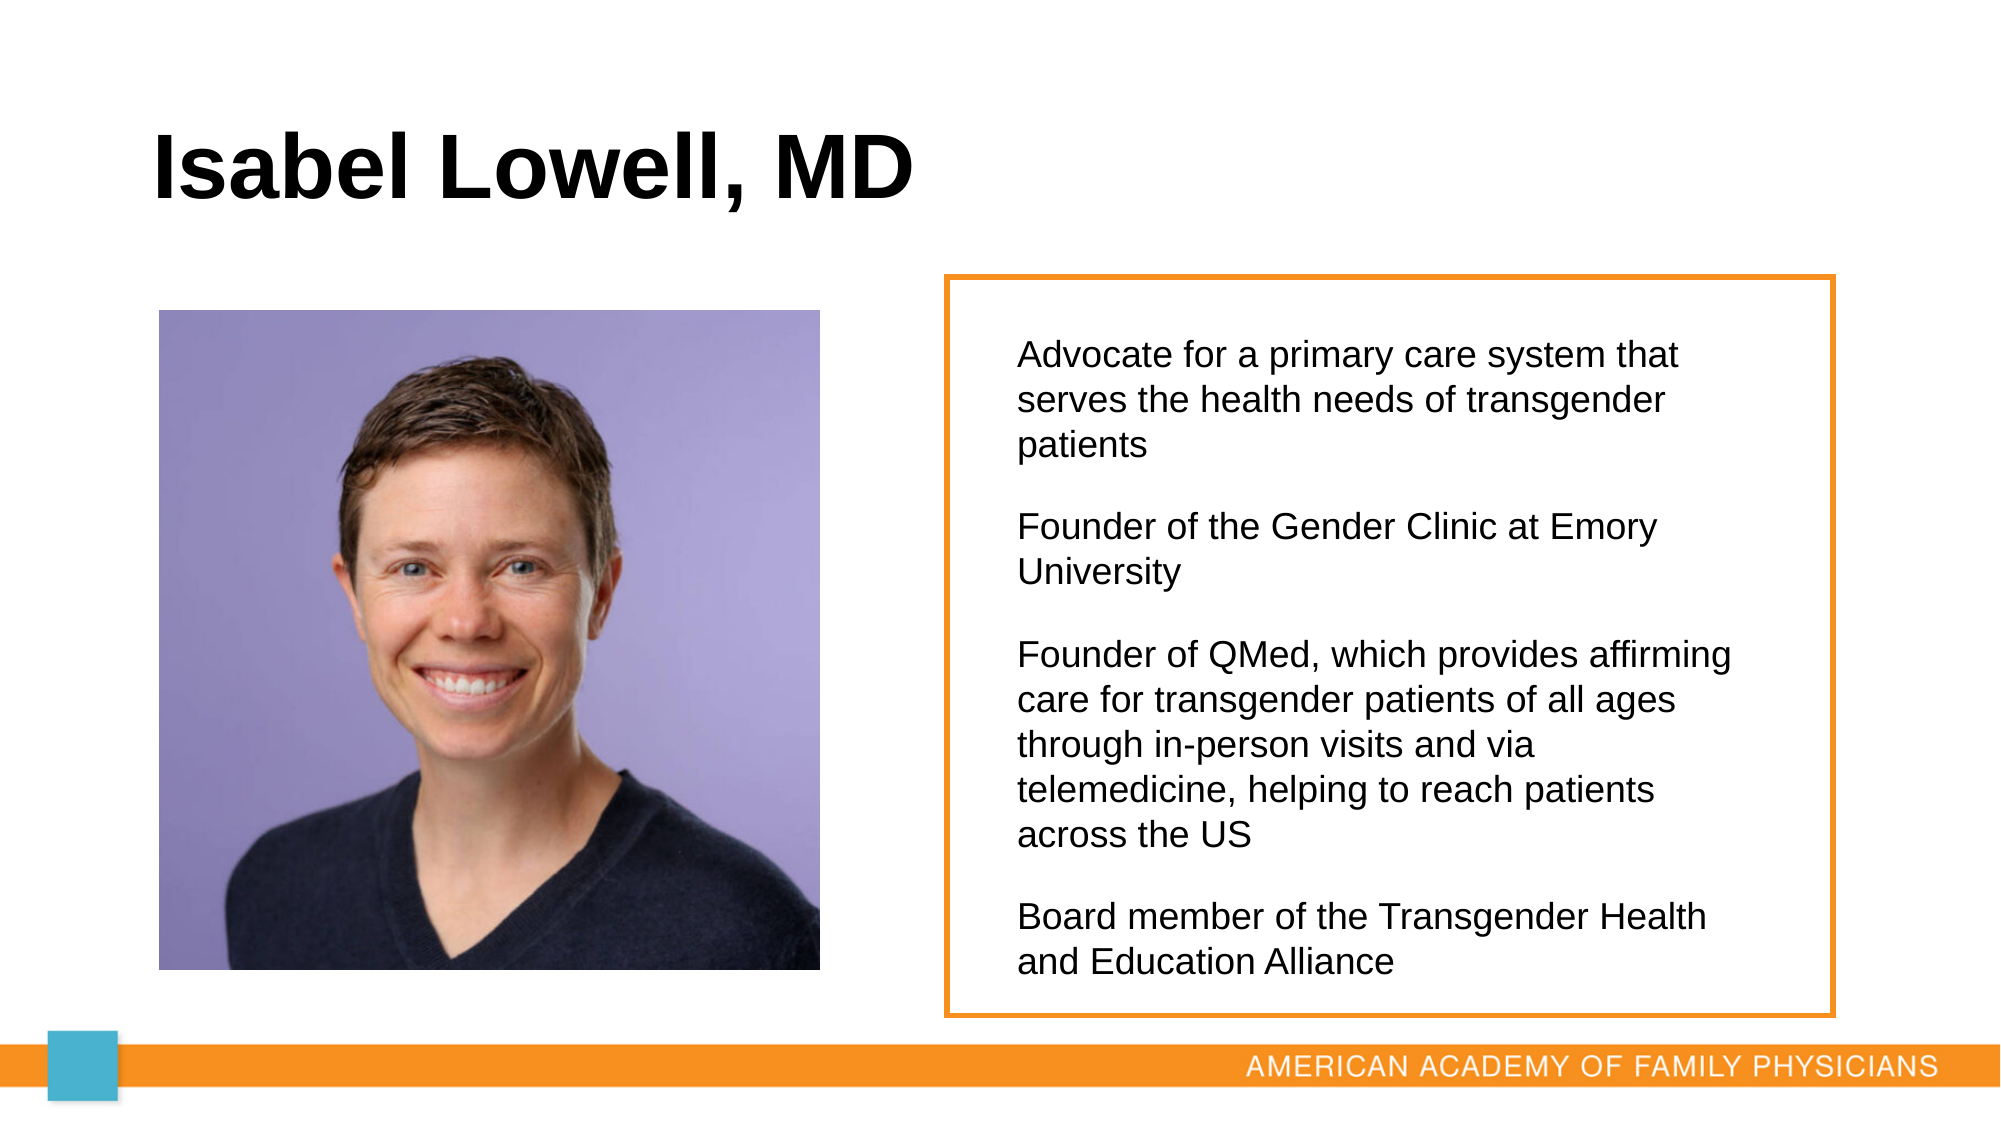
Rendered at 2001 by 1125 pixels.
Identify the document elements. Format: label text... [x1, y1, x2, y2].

title Isabel Lowell, MD [137, 59, 1863, 278]
text_box [946, 276, 1834, 1017]
picture [0, 0, 2001, 1125]
